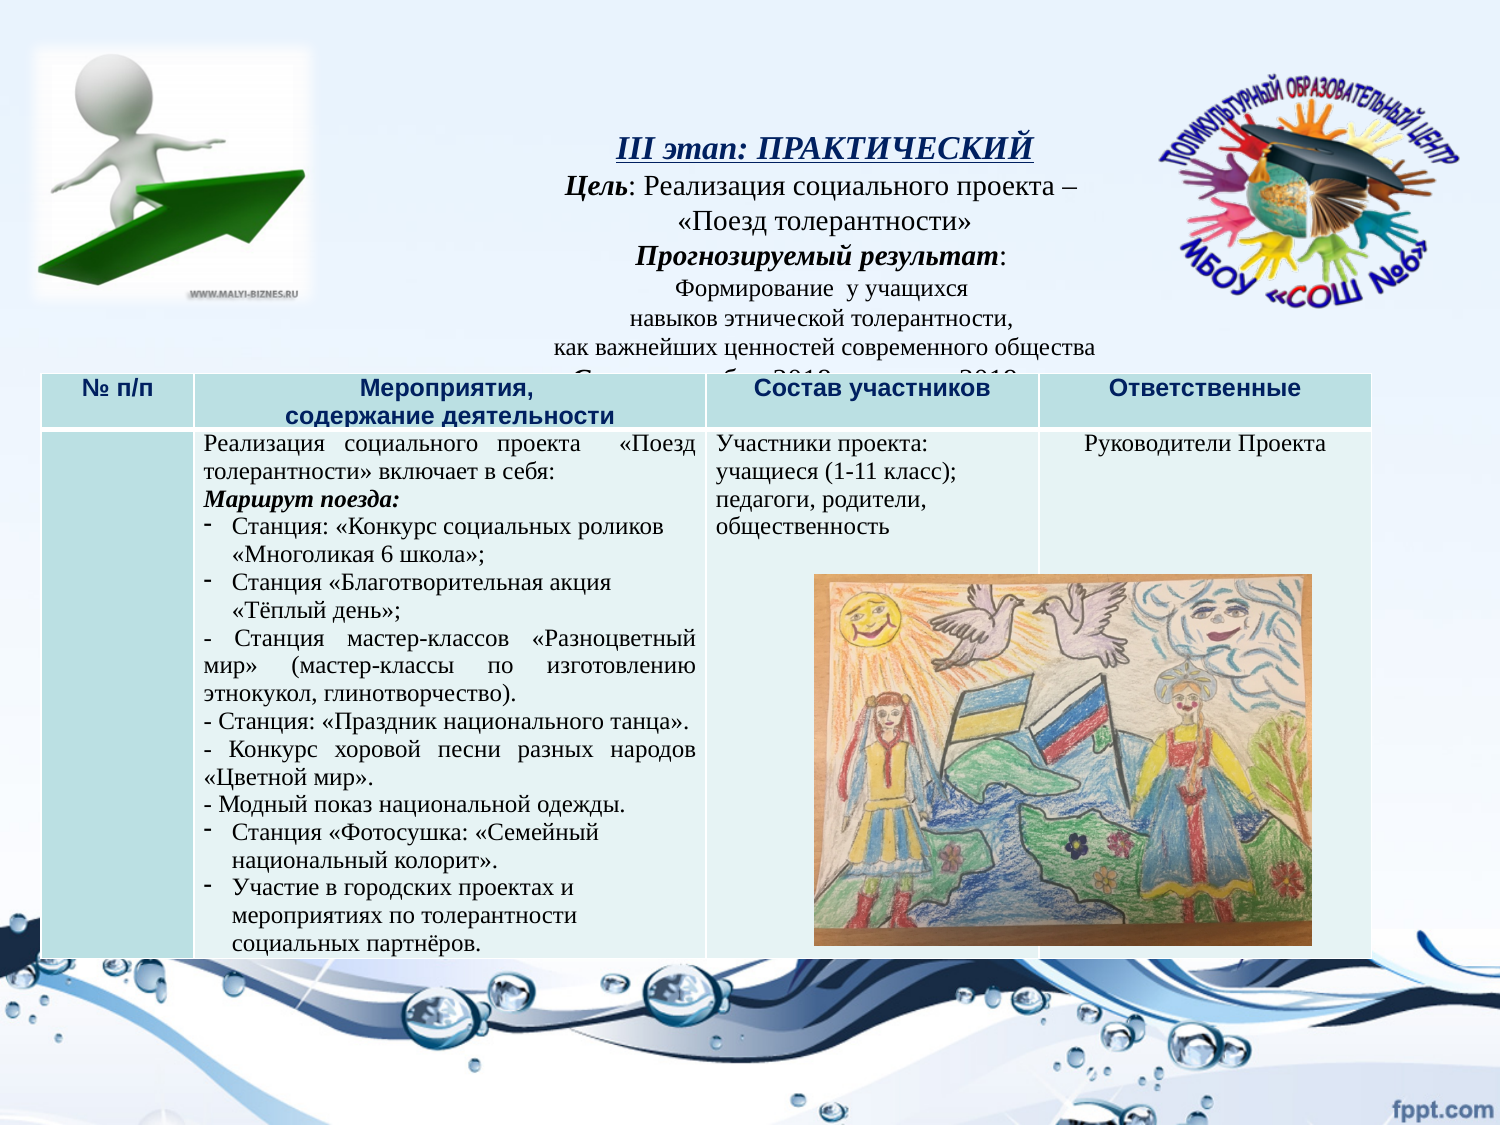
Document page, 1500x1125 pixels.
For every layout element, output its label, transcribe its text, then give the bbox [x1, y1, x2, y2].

picture [0, 0, 1500, 1125]
table_cell [42, 432, 193, 958]
table_cell Реализация социального проекта «Поезд толерантности» включает в себя: Маршрут поезда: Станция: «Конкурс социальных роликов «Многоликая 6 школа»; Станция «Благотворительная акция «Тёплый день»; - Станция мастер-классов «Разноцветный мир» (мастер-классы по изготовлению этнокукол, глинотворчество). - Станция: «Праздник национального танца». - Конкурс хоровой песни разных народов «Цветной мир». - Модный показ национальной одежды. Станция «Фотосушка: «Семейный национальный колорит». Участие в городских проектах и мероприятиях по толерантности социальных партнёров. [195, 432, 705, 958]
title III этап: ПРАКТИЧЕСКИЙ Цель: Реализация социального проекта – «Поезд толерантности» Прогнозируемый результат: Формирование у учащихся навыков этнической толерантности, как важнейших ценностей современного общества Сроки: декабрь 2018 – апрель 2019 года [334, 44, 1426, 233]
table_header Состав участников [707, 374, 1038, 427]
table_cell Участники проекта: учащиеся (1-11 класс); педагоги, родители, общественность [707, 432, 1038, 958]
table_header № п/п [42, 374, 193, 427]
table_header Ответственные [1040, 374, 1371, 427]
table_cell Руководители Проекта [1040, 432, 1371, 958]
table_header Мероприятия, содержание деятельности [195, 374, 705, 427]
